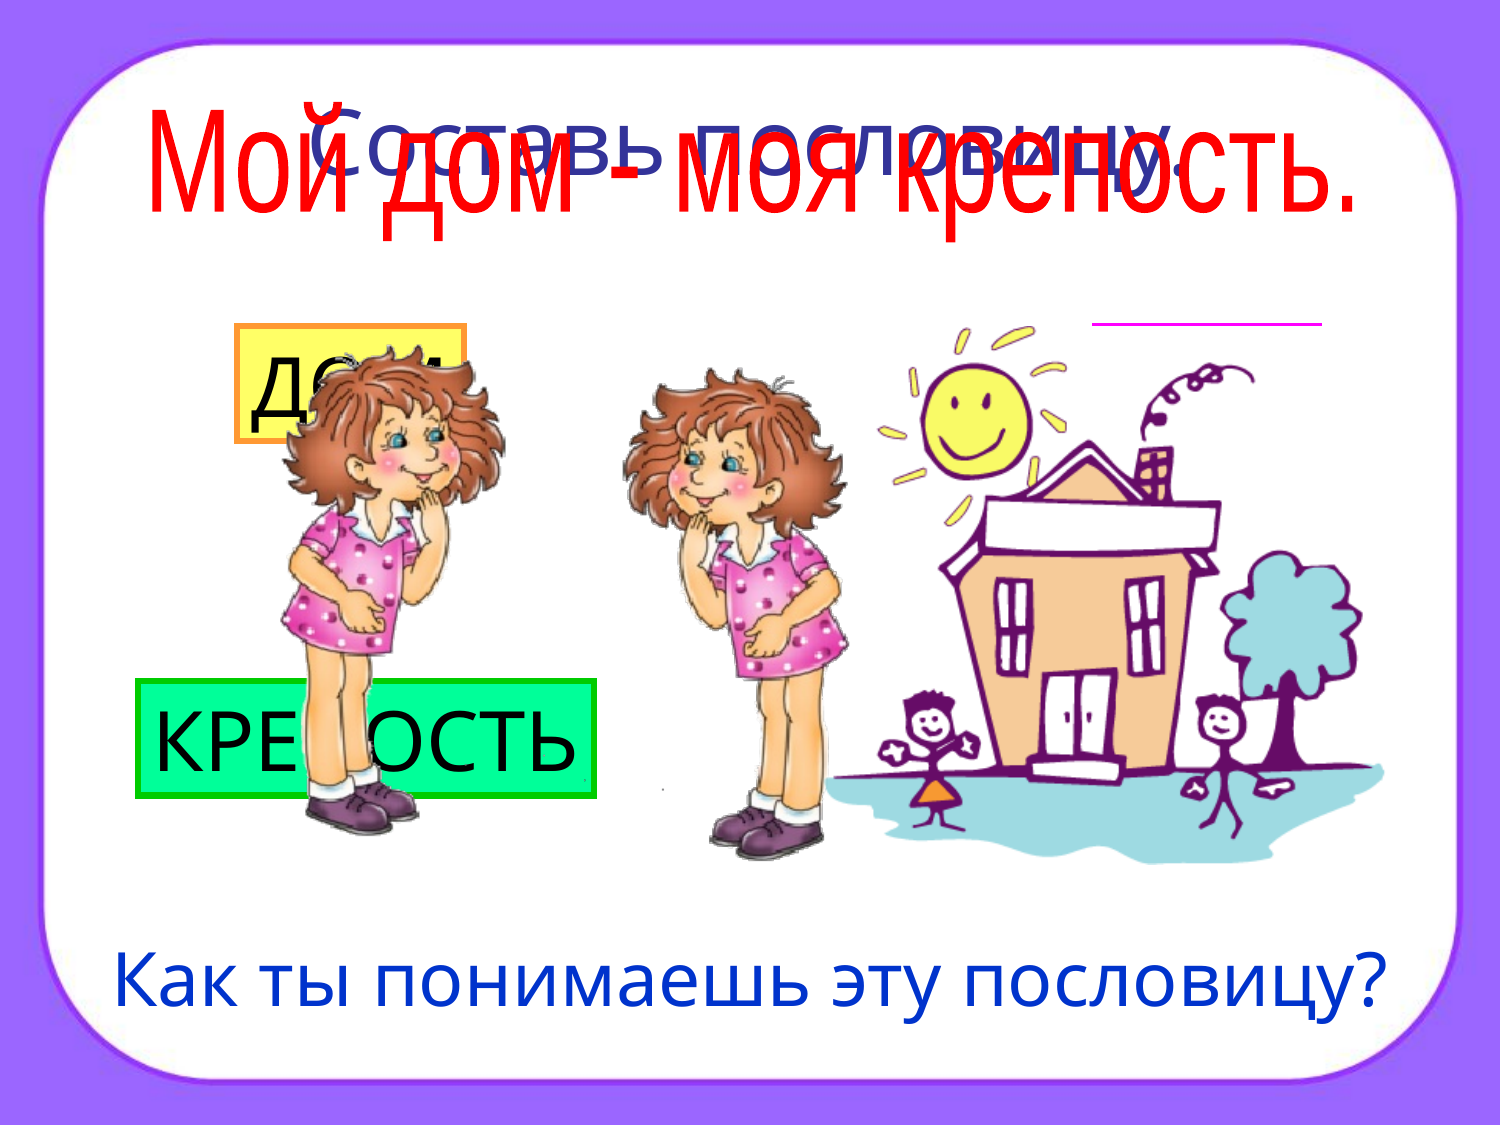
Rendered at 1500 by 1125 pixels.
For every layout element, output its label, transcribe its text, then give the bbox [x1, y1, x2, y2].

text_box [549, 325, 579, 811]
title Составь пословицу. [74, 44, 1426, 233]
list Как ты понимаешь эту пословицу? [74, 923, 1426, 1107]
picture [0, 0, 1500, 1125]
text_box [123, 325, 213, 811]
